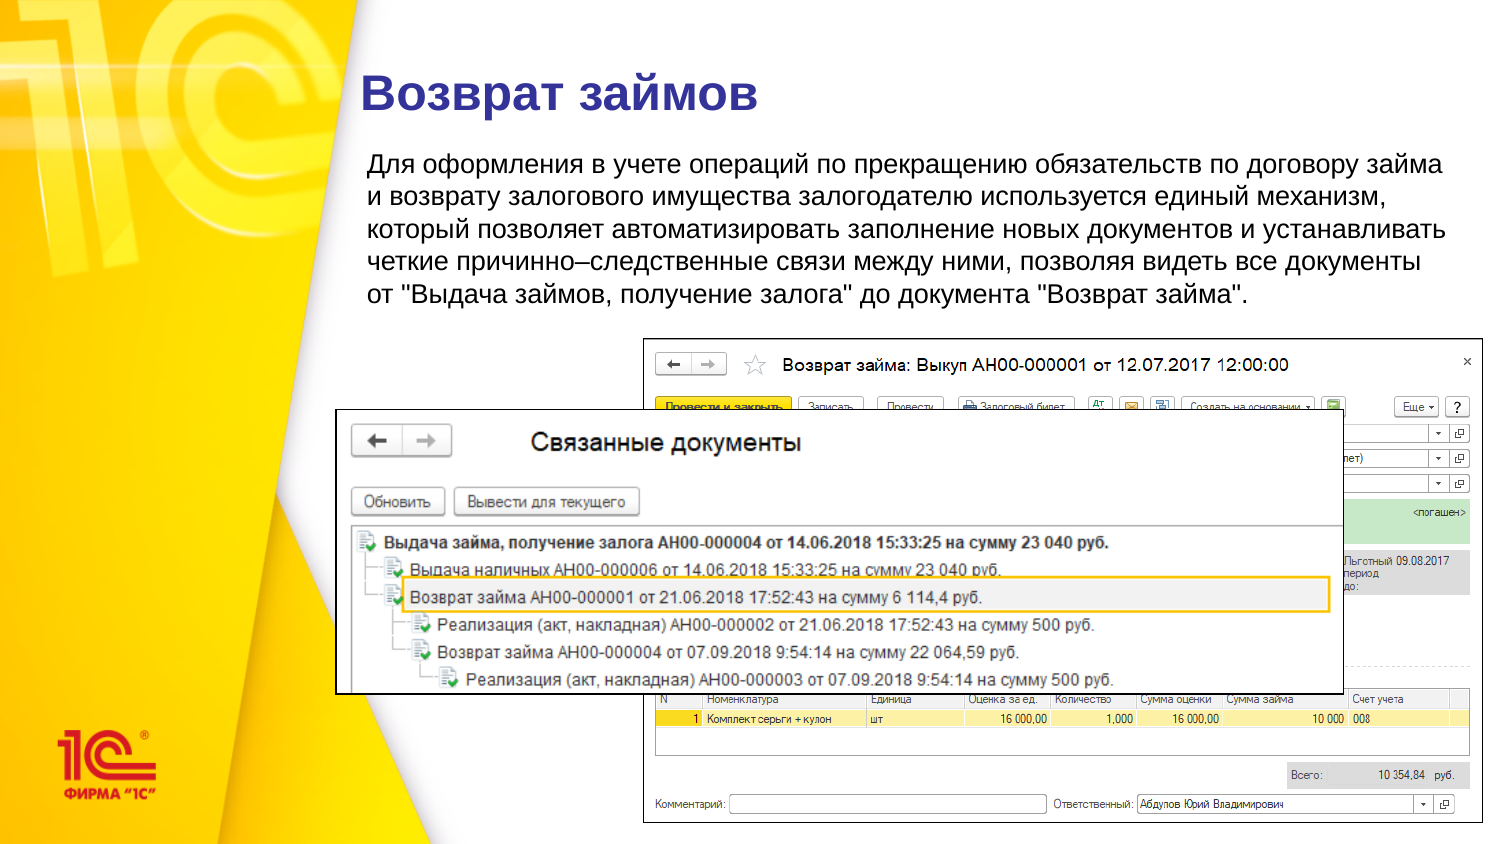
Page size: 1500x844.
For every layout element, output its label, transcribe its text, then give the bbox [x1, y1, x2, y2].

text_box Для оформления в учете операций по прекращению обязательств по договору займа и возврату залогового имущества залогодателю используется единый механизм, который позволяет автоматизировать заполнение новых документов и устанавливать четкие причинно–следственные связи между ними, позволяя видеть все документы от "Выдача займов, получение залога" до документа "Возврат займа". [355, 140, 1466, 315]
picture [0, 0, 1483, 844]
text_box Возврат займов [360, 55, 1281, 121]
